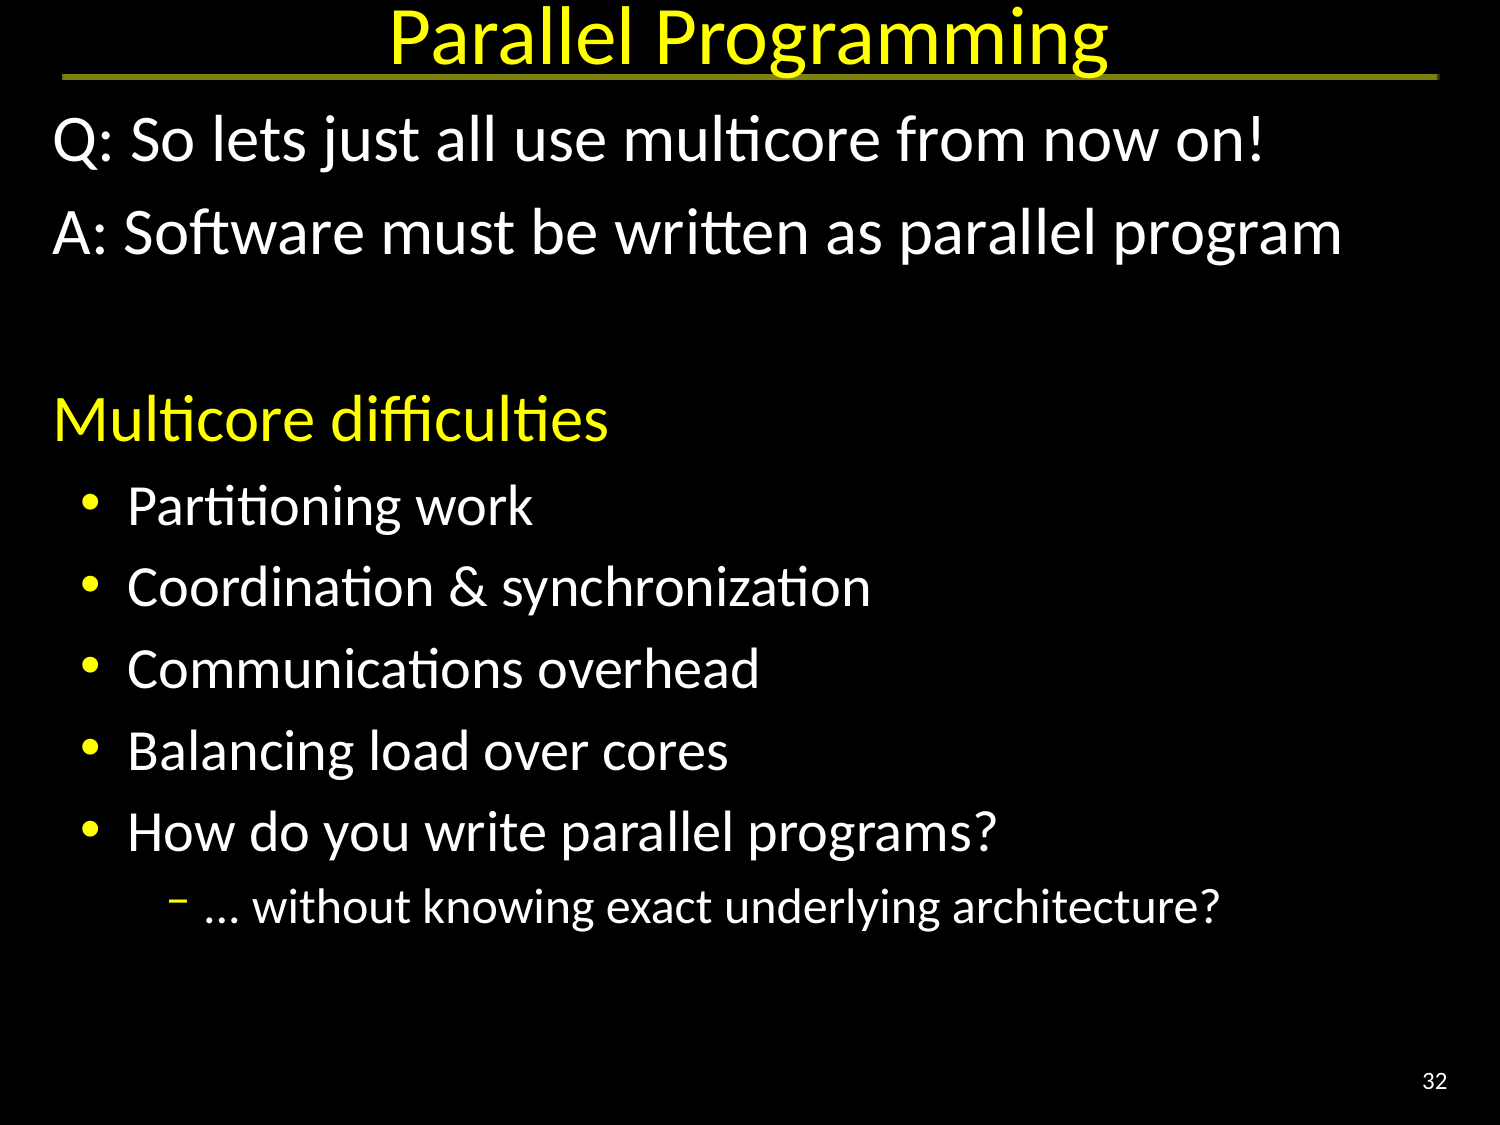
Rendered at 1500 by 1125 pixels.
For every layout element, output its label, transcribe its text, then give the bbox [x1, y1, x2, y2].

title Parallel Programming [37, 0, 1463, 63]
picture [62, 74, 1440, 80]
list Q: So lets just all use multicore from now on! A: Software must be written as parallel program Multicore difficulties Partitioning work Coordination & synchronization Communications overhead Balancing load over cores How do you write parallel programs? ... without knowing exact underlying architecture? [37, 87, 1463, 1063]
